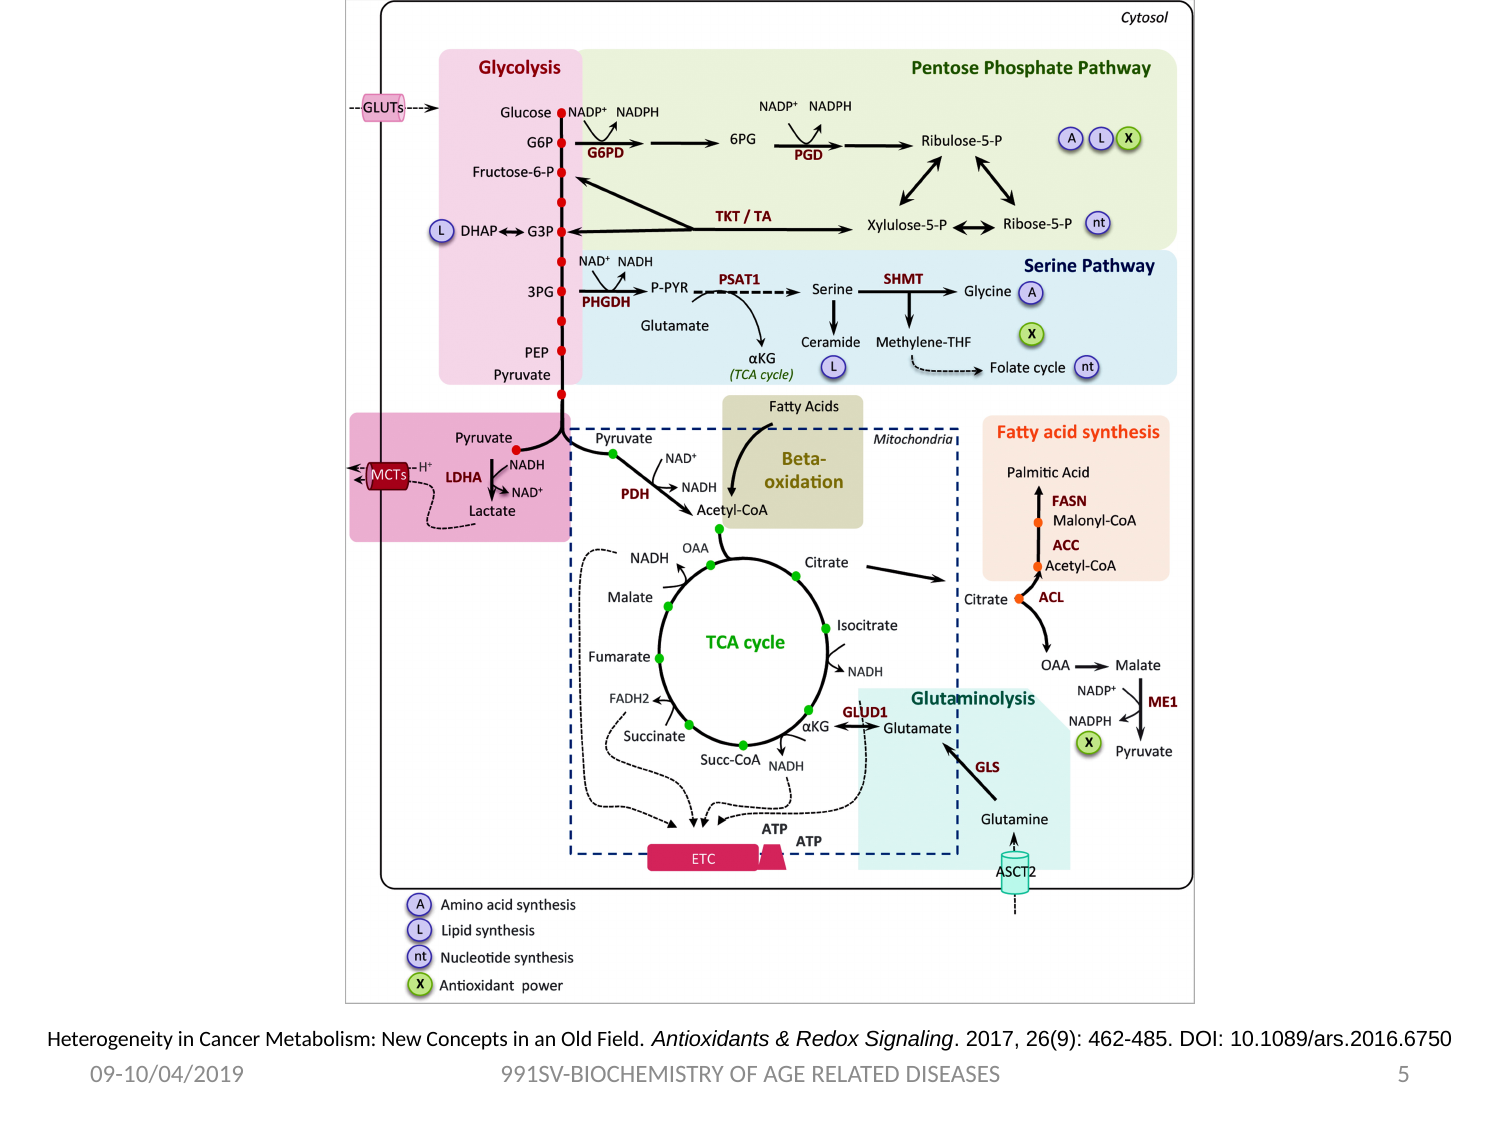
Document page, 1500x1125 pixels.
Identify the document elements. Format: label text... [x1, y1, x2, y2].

text_box Heterogeneity in Cancer Metabolism: New Concepts in an Old Field. Antioxidants & Redox Signaling. 2017, 26(9): 462-485. DOI: 10.1089/ars.2016.6750 [0, 1017, 1500, 1059]
picture [345, 0, 1195, 1004]
footer 991SV-BIOCHEMISTRY OF AGE RELATED DISEASES [463, 1059, 1045, 1103]
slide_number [75, 1059, 425, 1103]
slide_number 4 [1074, 1059, 1425, 1103]
